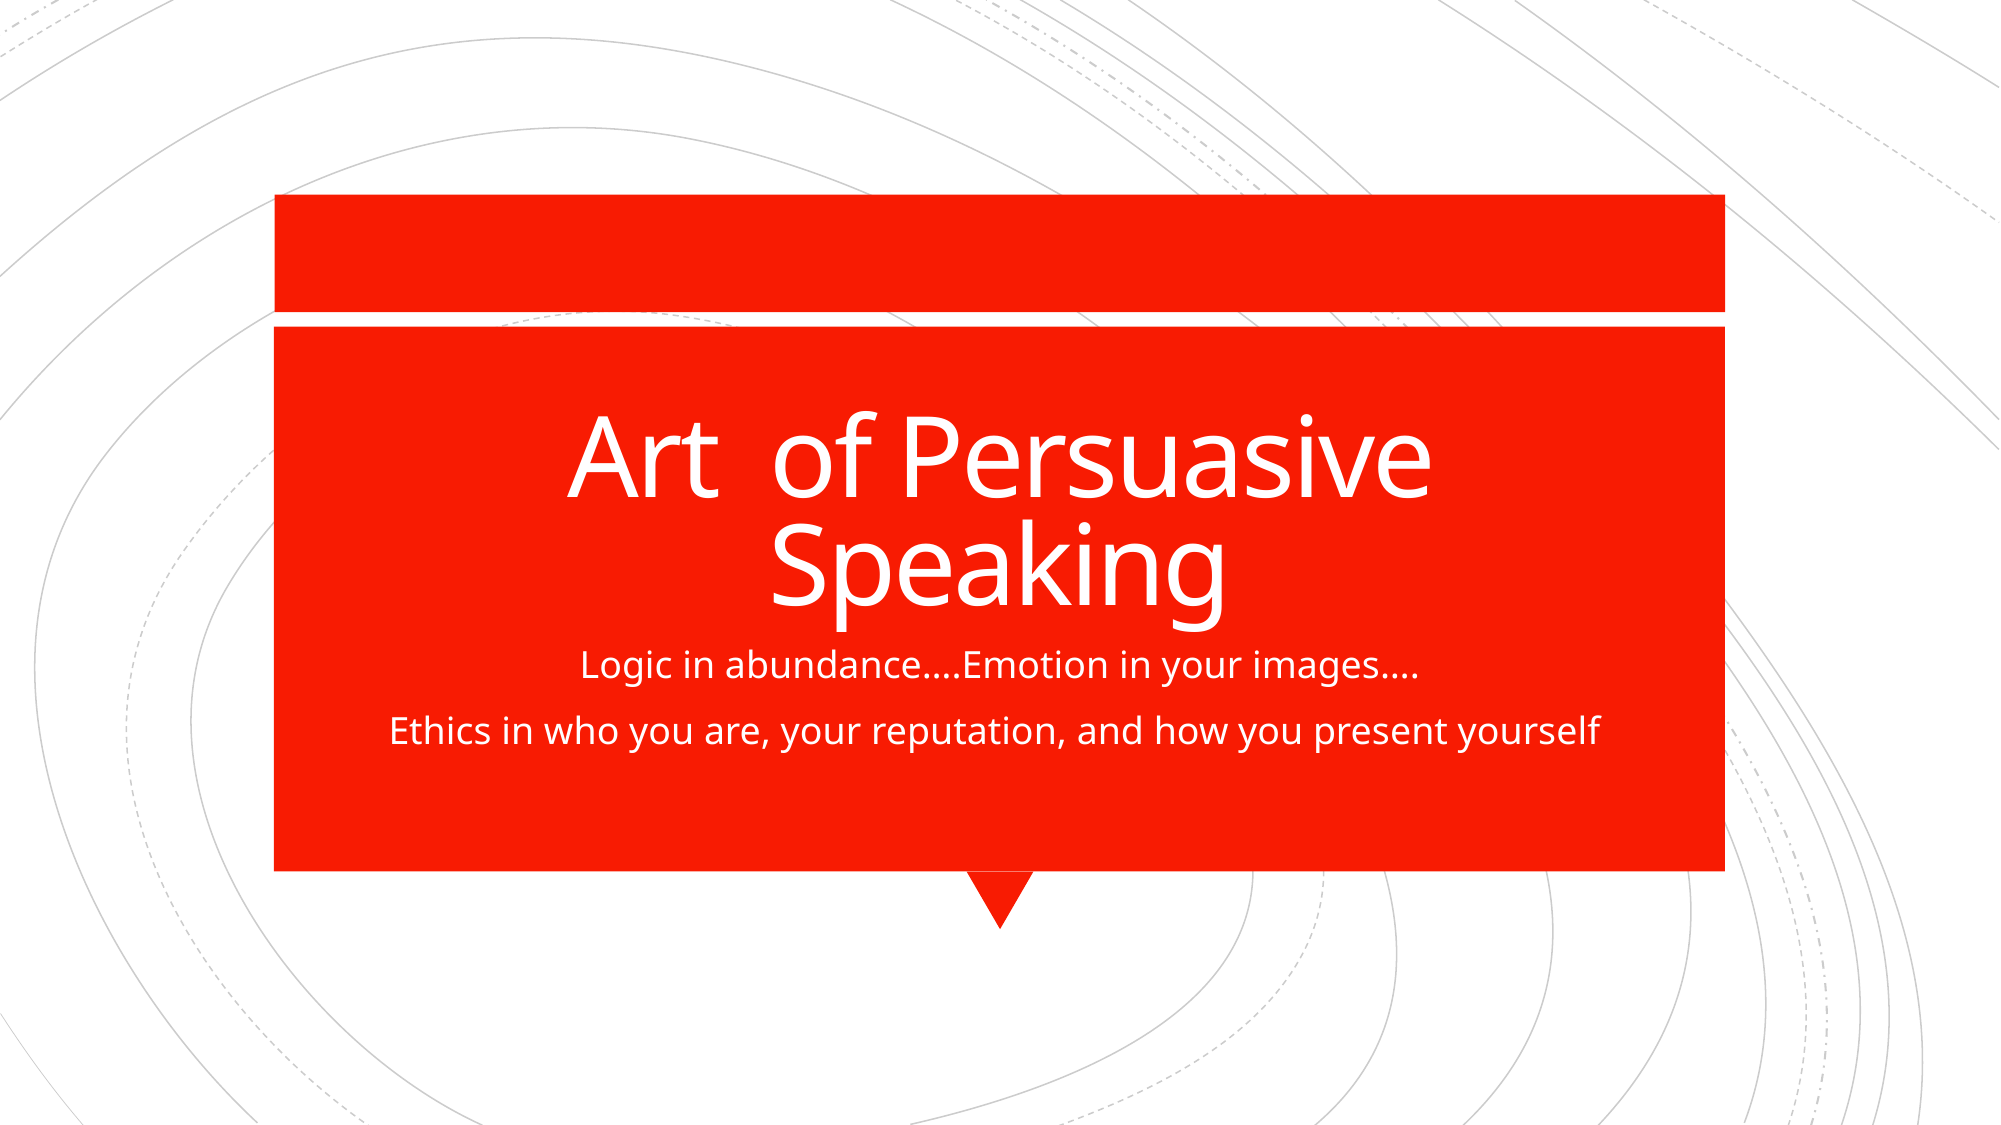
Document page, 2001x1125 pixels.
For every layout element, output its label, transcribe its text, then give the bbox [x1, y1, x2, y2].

title Art of Persuasive Speaking [288, 340, 1713, 628]
subtitle Logic in abundance….Emotion in your images…. Ethics in who you are, your reputation, and how you present yourself [288, 640, 1712, 858]
